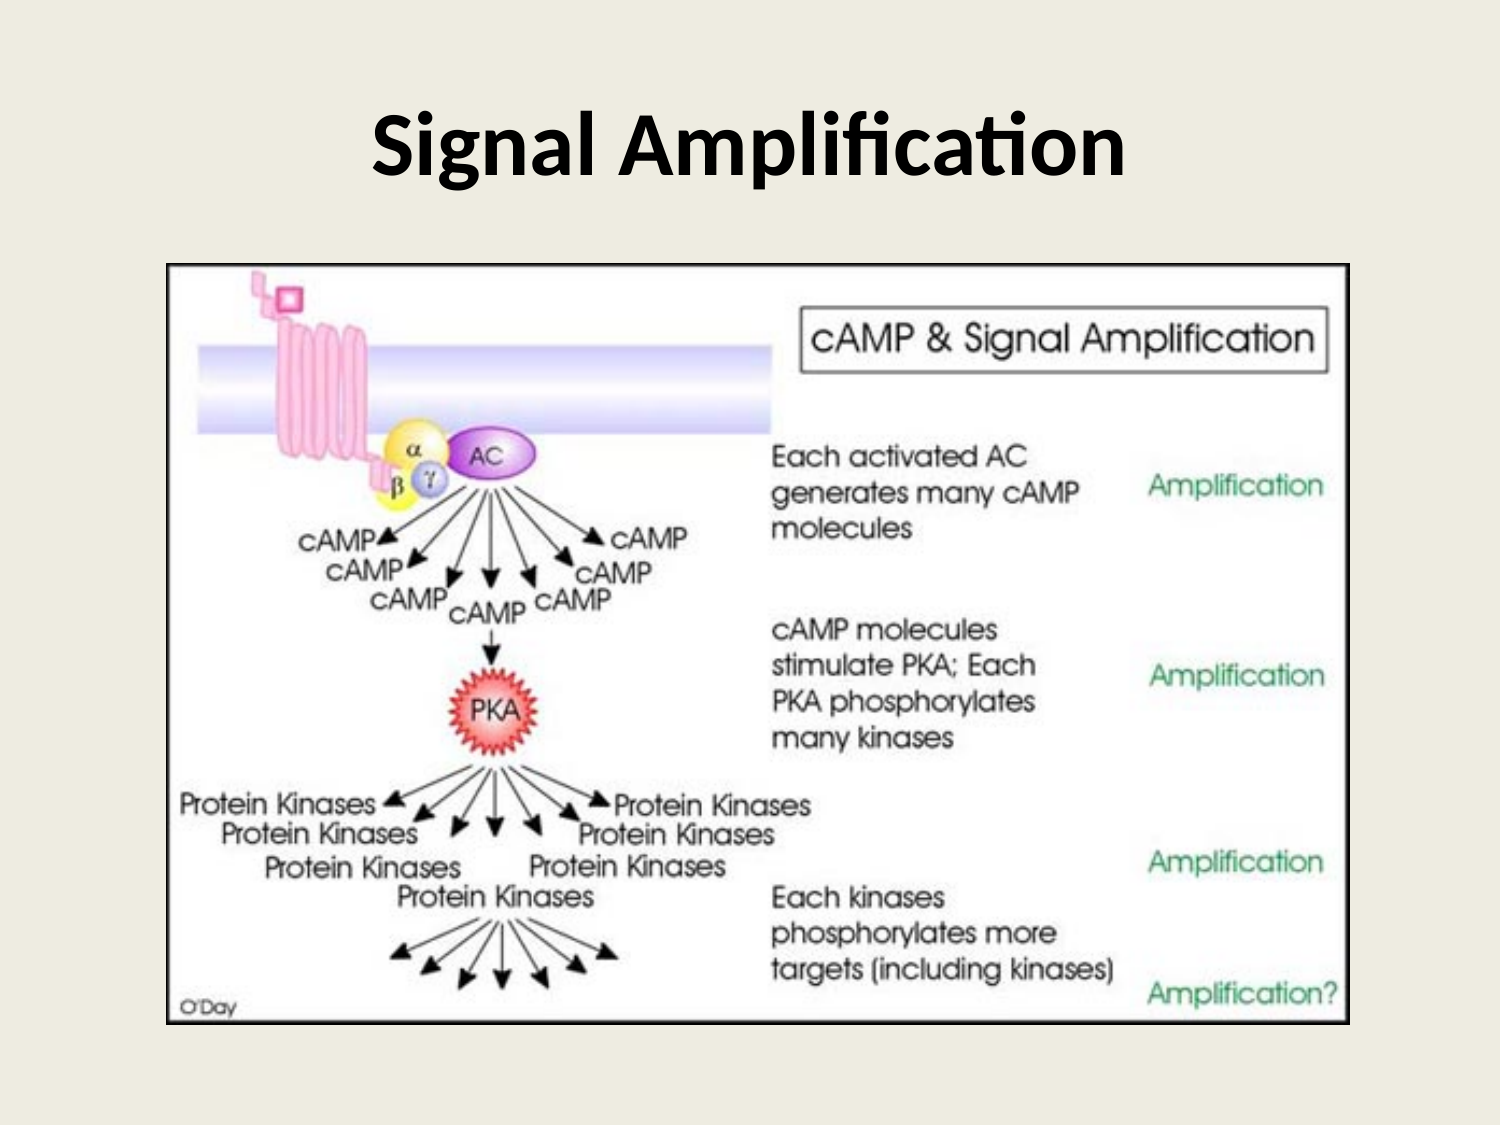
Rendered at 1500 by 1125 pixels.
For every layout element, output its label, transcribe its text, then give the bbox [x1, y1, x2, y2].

picture [166, 263, 1351, 1026]
title Signal Amplification [74, 44, 1426, 233]
